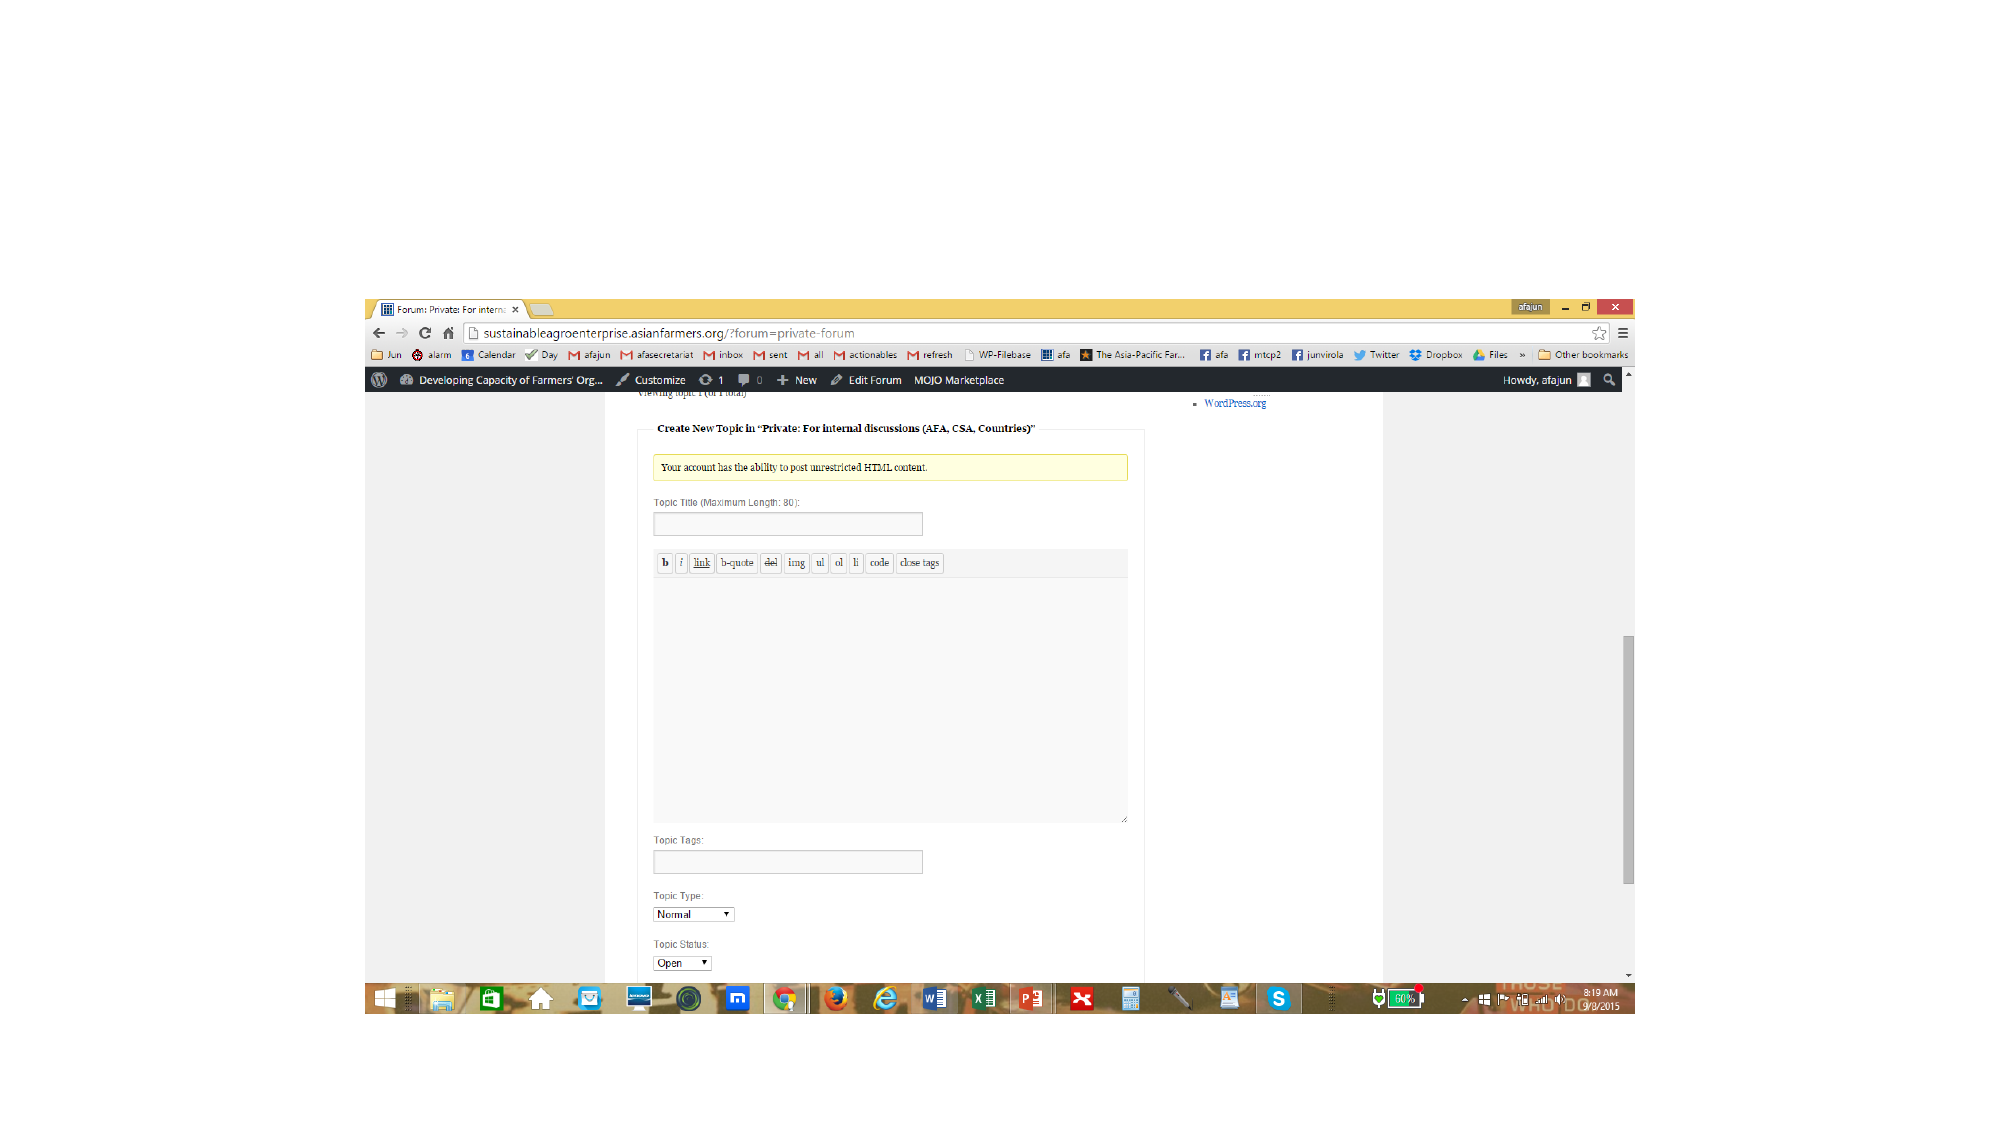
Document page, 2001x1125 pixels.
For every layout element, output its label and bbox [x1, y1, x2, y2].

list [365, 299, 1635, 1014]
